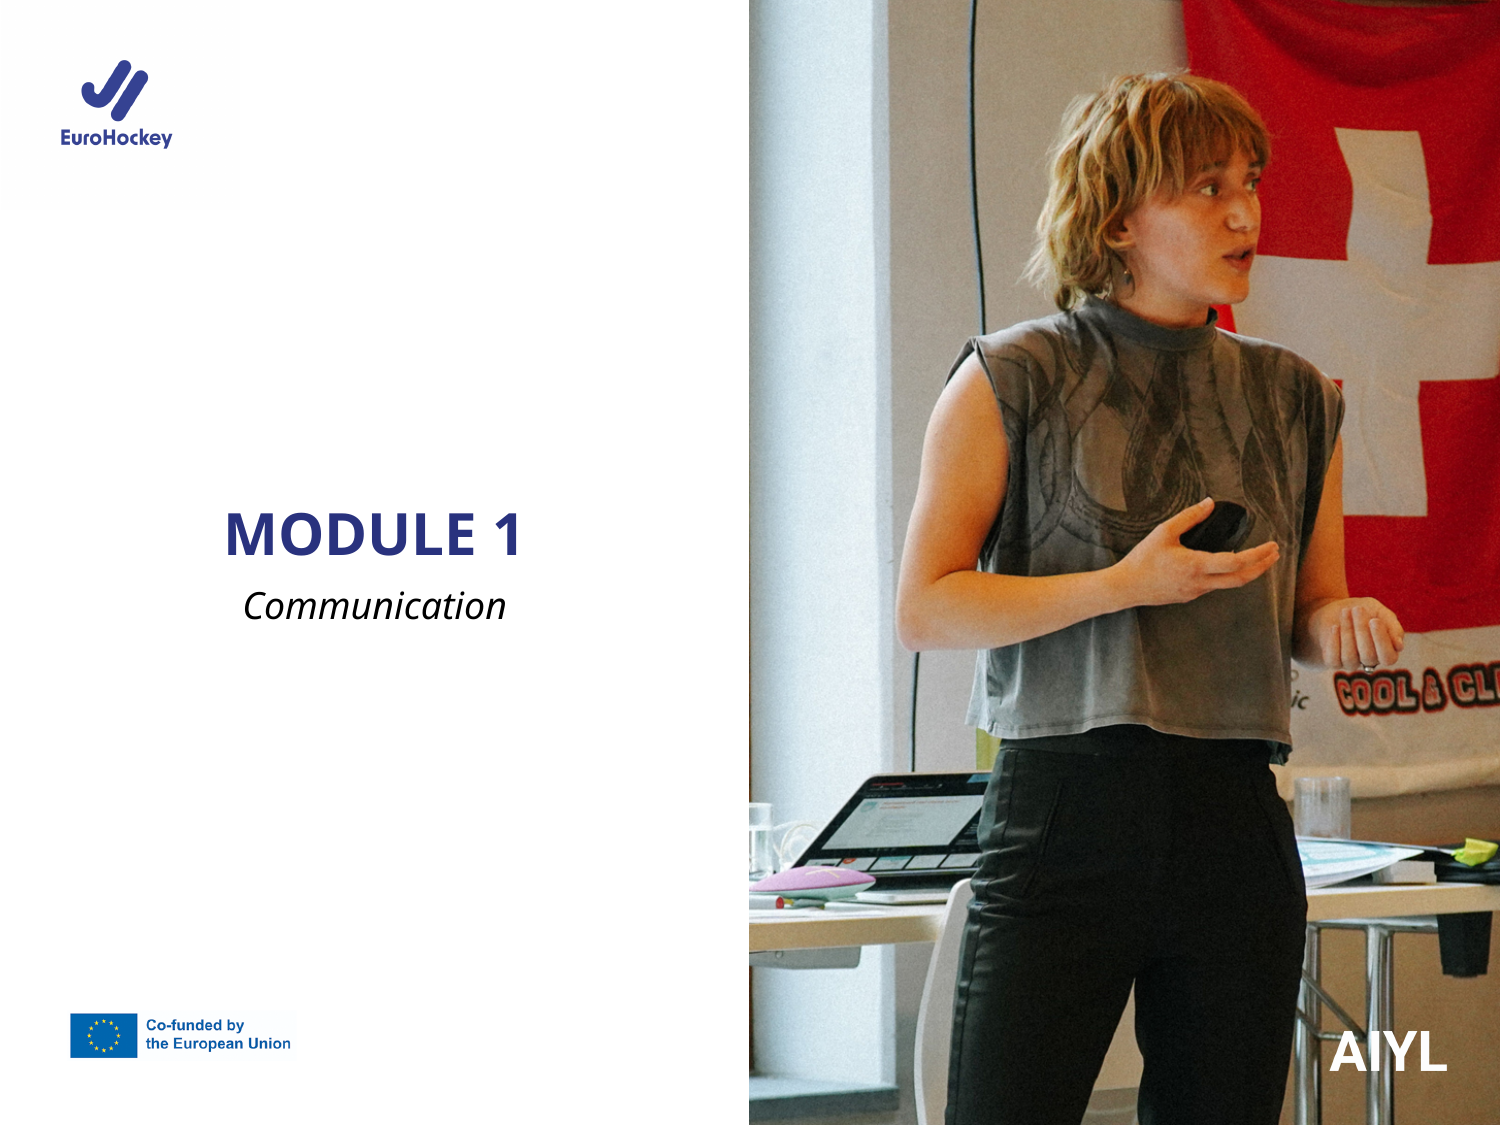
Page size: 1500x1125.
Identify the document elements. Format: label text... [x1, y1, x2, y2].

picture [1, 0, 240, 211]
text_box MODULE 1 Communication [0, 489, 744, 635]
picture [749, 0, 1500, 1125]
picture [1, 833, 517, 1125]
